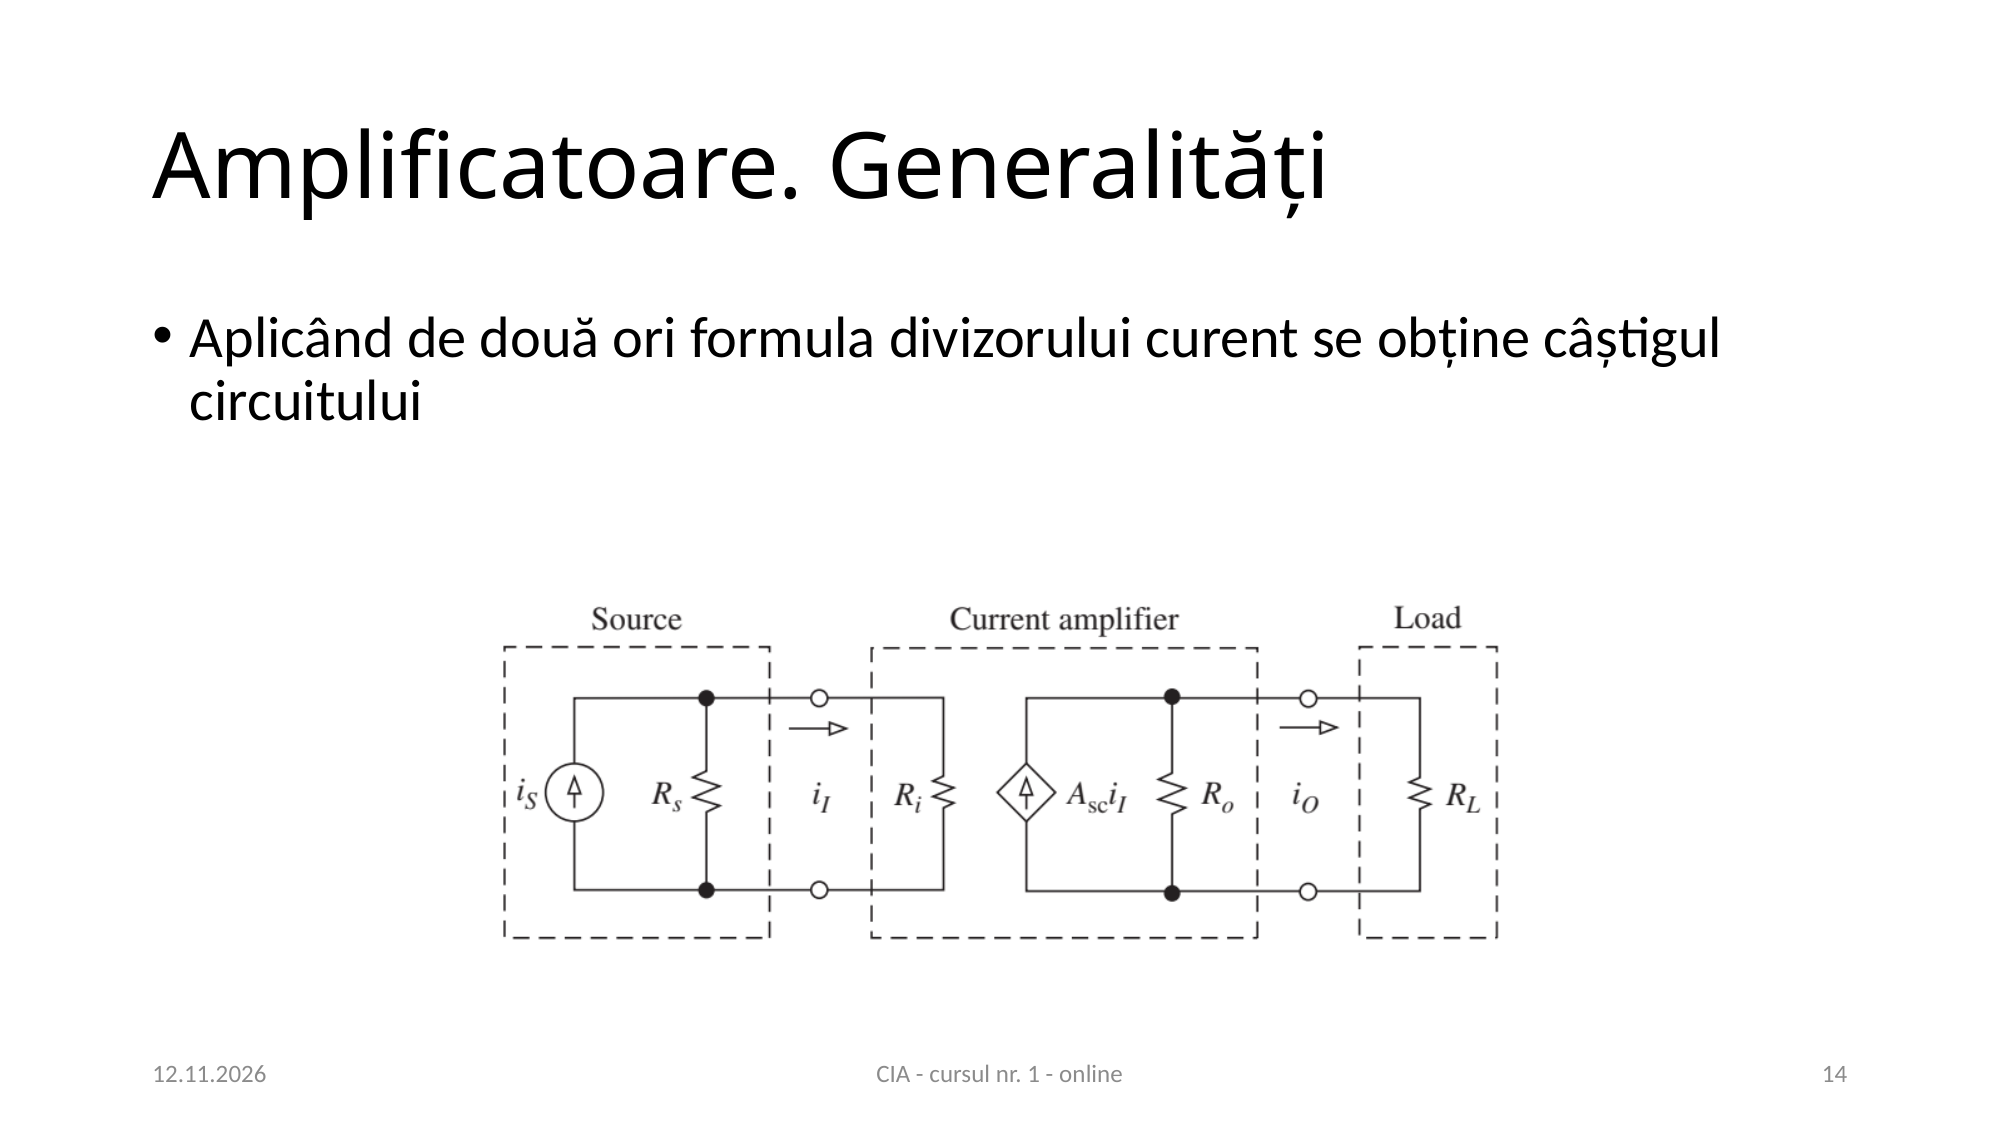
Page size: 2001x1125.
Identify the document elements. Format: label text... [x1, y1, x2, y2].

picture [491, 597, 1509, 947]
slide_number 14 [1412, 1042, 1863, 1103]
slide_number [137, 1042, 588, 1103]
footer CIA - cursul nr. 1 - online [662, 1042, 1338, 1103]
title Amplificatoare. Generalități [137, 59, 1863, 278]
